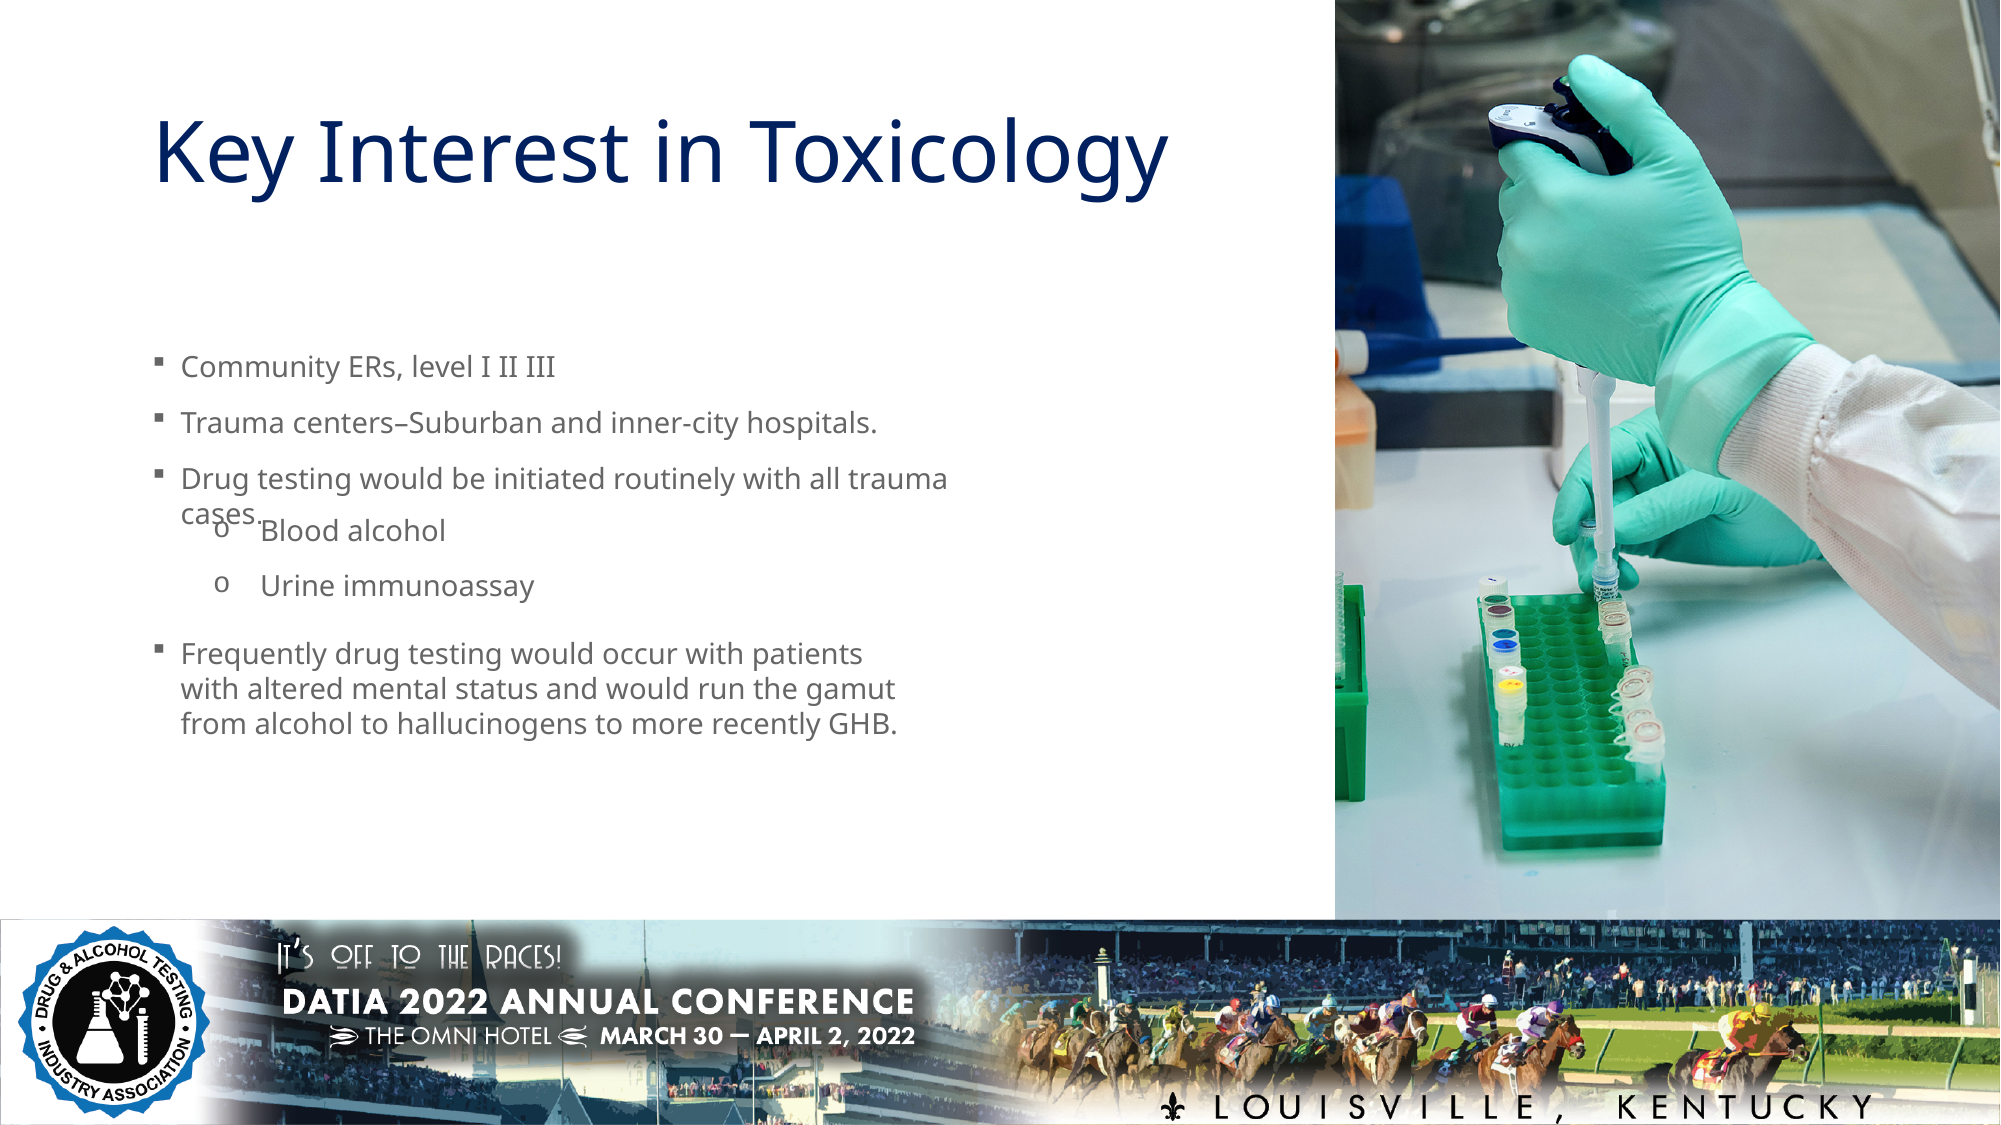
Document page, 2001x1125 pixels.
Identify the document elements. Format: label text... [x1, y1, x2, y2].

text_box Community ERs, level I II III Trauma centers–Suburban and inner-city hospitals. Drug testing would be initiated routinely with all trauma cases. [137, 340, 1035, 517]
text_box Blood alcohol Urine immunoassay [198, 504, 567, 613]
picture [0, 0, 2000, 1125]
text_box Frequently drug testing would occur with patients with altered mental status and would run the gamut from alcohol to hallucinogens to more recently GHB. [137, 627, 942, 804]
title Key Interest in Toxicology [137, 100, 1863, 209]
